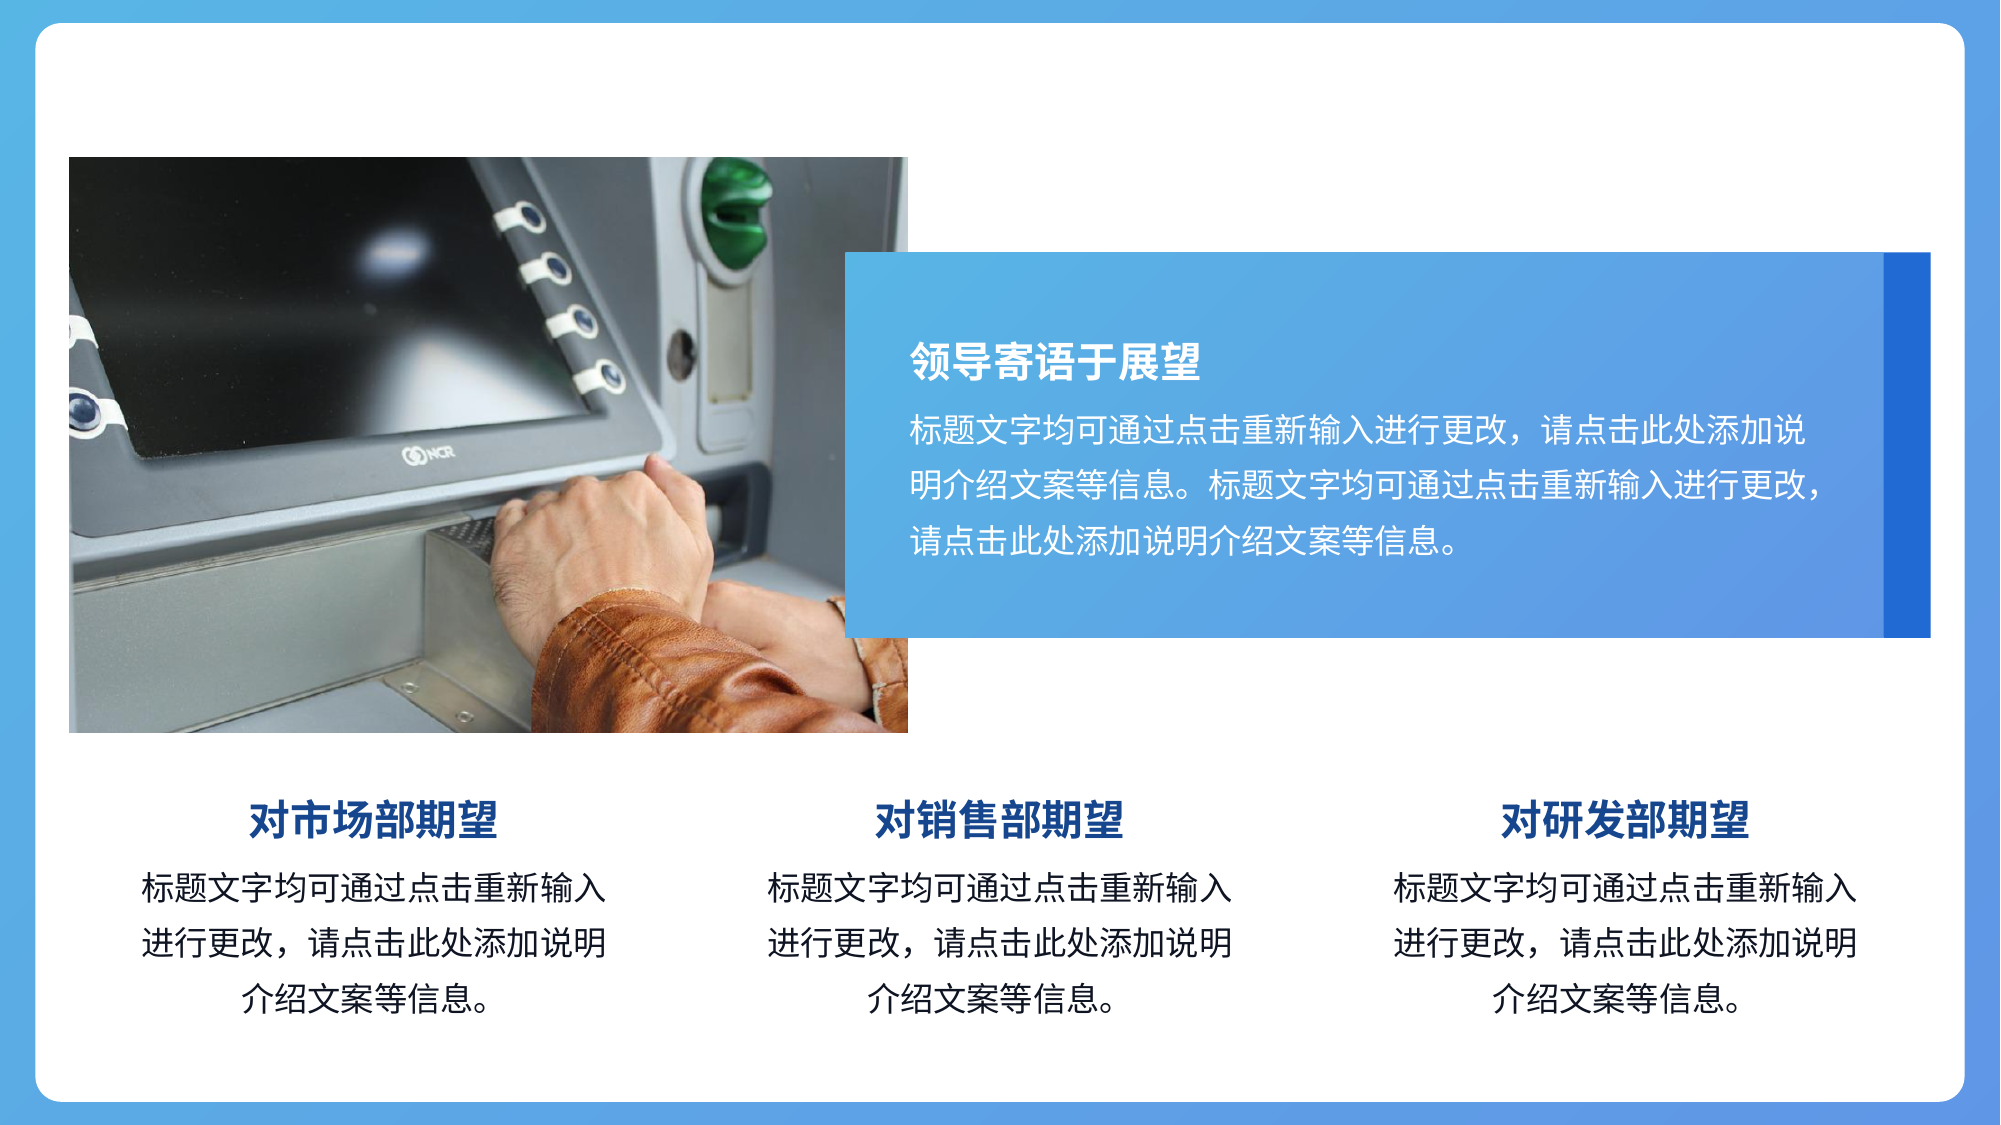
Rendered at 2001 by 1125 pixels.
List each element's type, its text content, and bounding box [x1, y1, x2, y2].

text_box 标题文字均可通过点击重新输入进行更改，请点击此处添加说明介绍文案等信息。标题文字均可通过点击重新输入进行更改，请点击此处添加说明介绍文案等信息。 [909, 391, 1839, 562]
text_box 标题文字均可通过点击重新输入进行更改，请点击此处添加说明介绍文案等信息。 [137, 849, 611, 1020]
text_box 对研发部期望 [1443, 793, 1809, 844]
text_box [1883, 251, 1932, 639]
text_box 标题文字均可通过点击重新输入进行更改，请点击此处添加说明介绍文案等信息。 [1389, 849, 1863, 1020]
text_box 领导寄语于展望 [909, 335, 1344, 386]
text_box 对销售部期望 [817, 793, 1183, 844]
text_box [908, 251, 1883, 639]
text_box 对市场部期望 [191, 793, 557, 844]
text_box 标题文字均可通过点击重新输入进行更改，请点击此处添加说明介绍文案等信息。 [763, 849, 1237, 1020]
picture [69, 157, 908, 733]
